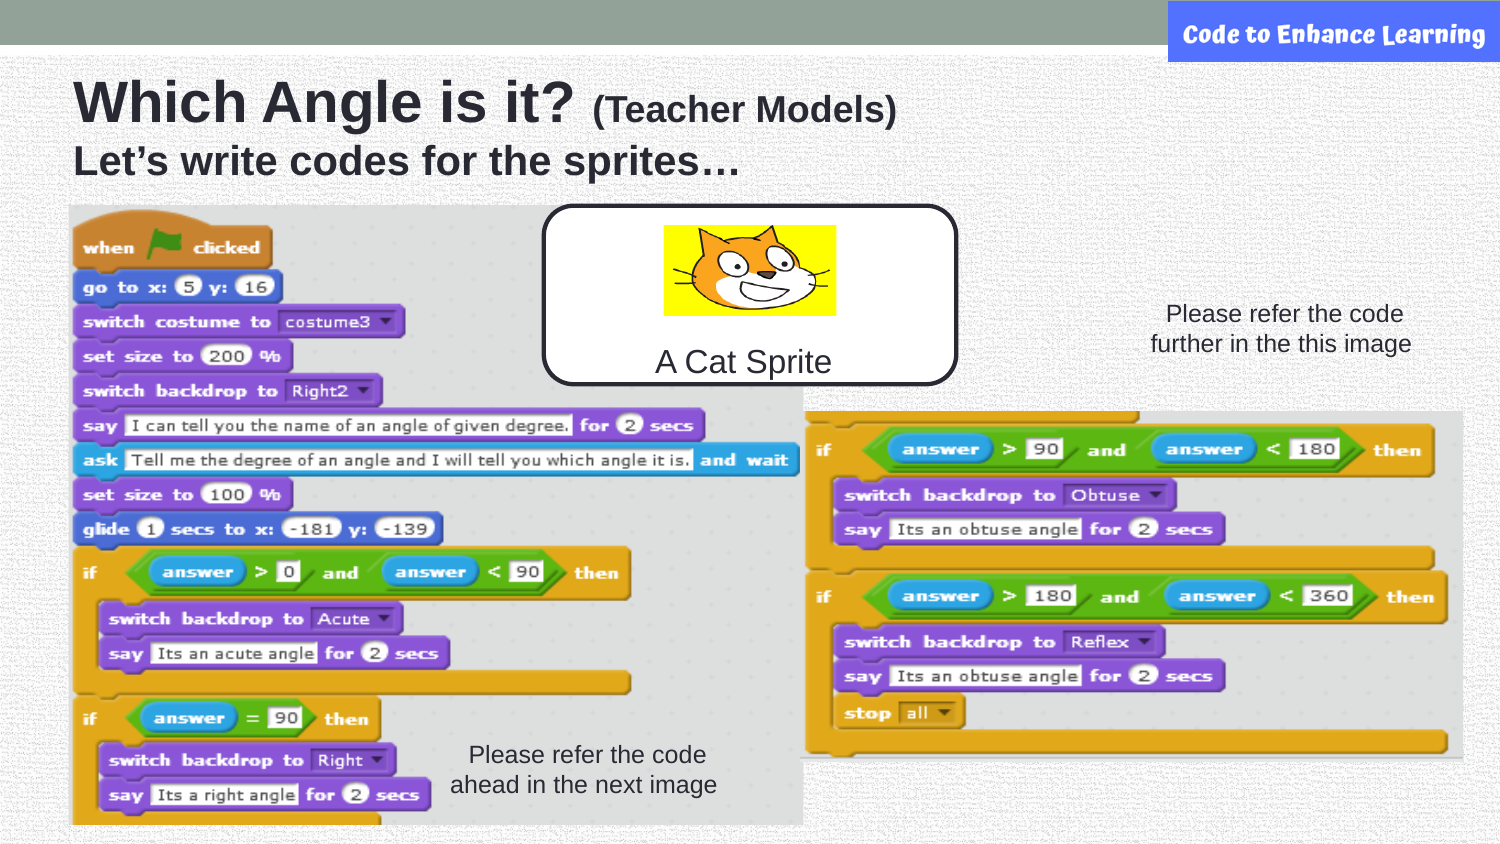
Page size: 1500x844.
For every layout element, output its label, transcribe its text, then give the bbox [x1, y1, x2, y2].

text_box Please refer the code further in the this image [1123, 289, 1448, 347]
picture [0, 0, 1500, 844]
text_box A Cat Sprite [808, 332, 860, 375]
text_box Which Angle is it? (Teacher Models) Let’s write codes for the sprites… [58, 56, 1375, 193]
text_box [804, 205, 957, 385]
